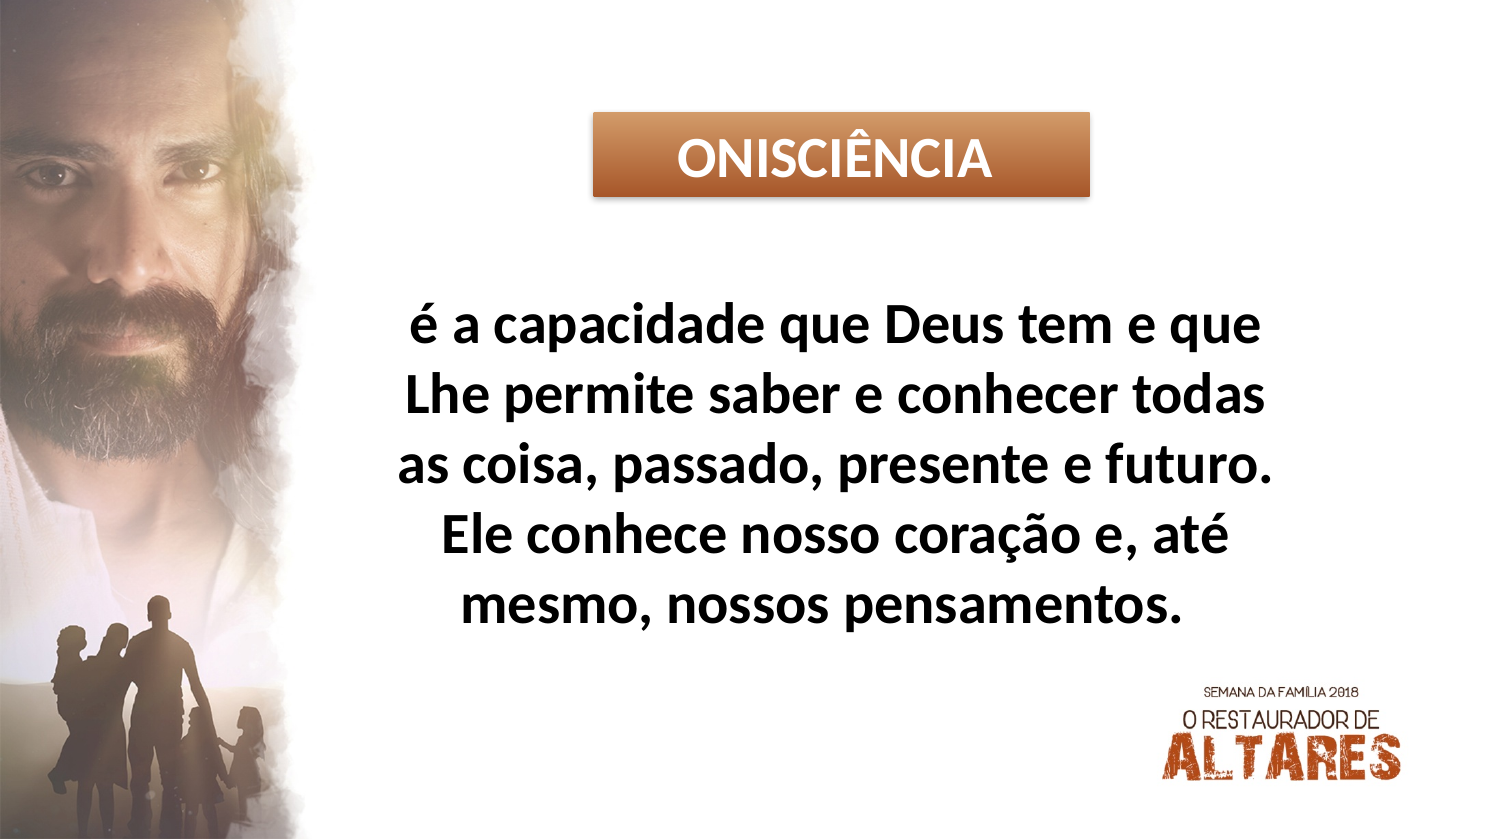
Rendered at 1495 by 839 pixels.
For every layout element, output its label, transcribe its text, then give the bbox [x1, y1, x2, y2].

text_box é a capacidade que Deus tem e que Lhe permite saber e conhecer todas as coisa, passado, presente e futuro. Ele conhece nosso coração e, até mesmo, nossos pensamentos. [380, 277, 1291, 643]
picture [0, 0, 1495, 839]
text_box ONISCIÊNCIA [593, 112, 1090, 197]
